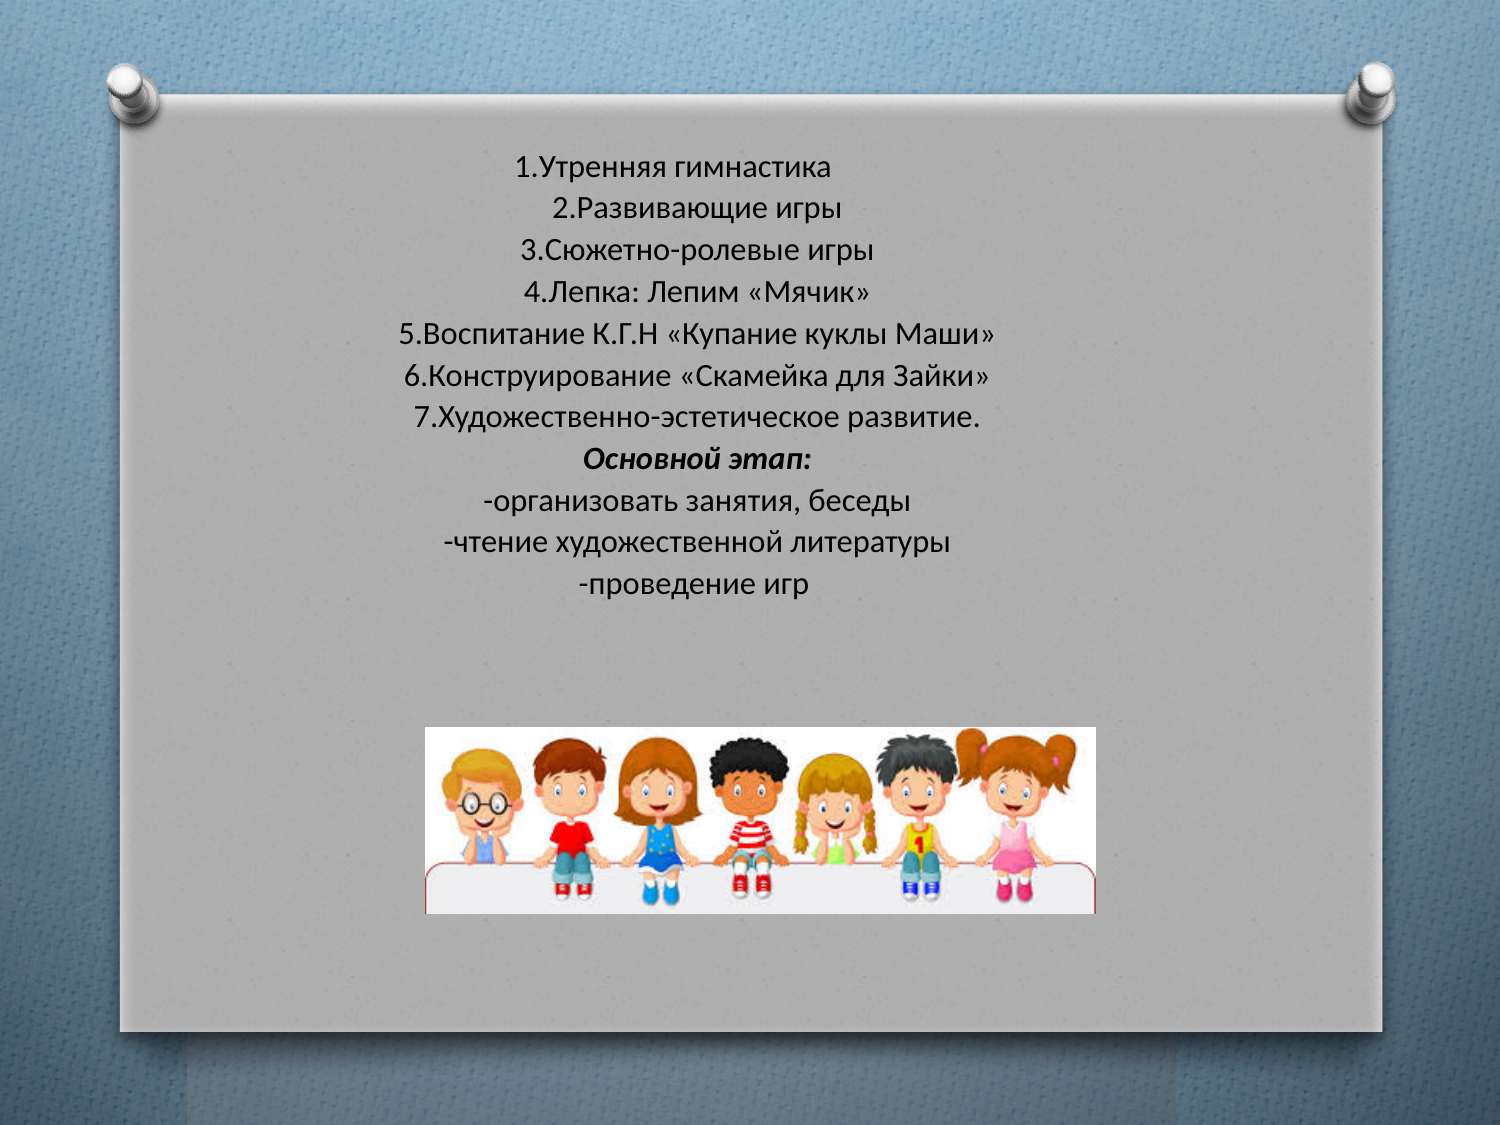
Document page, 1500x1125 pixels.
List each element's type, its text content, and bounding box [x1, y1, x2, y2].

picture [75, 29, 198, 153]
title 1.Утренняя гимнастика 2.Развивающие игры 3.Сюжетно-ролевые игры 4.Лепка: Лепим «Мячик» 5.Воспитание К.Г.Н «Купание куклы Маши» 6.Конструирование «Скамейка для Зайки» 7.Художественно-эстетическое развитие. Основной этап: -организовать занятия, беседы -чтение художественной литературы -проведение игр [265, 134, 1081, 634]
picture [1317, 35, 1439, 156]
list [425, 727, 1097, 914]
